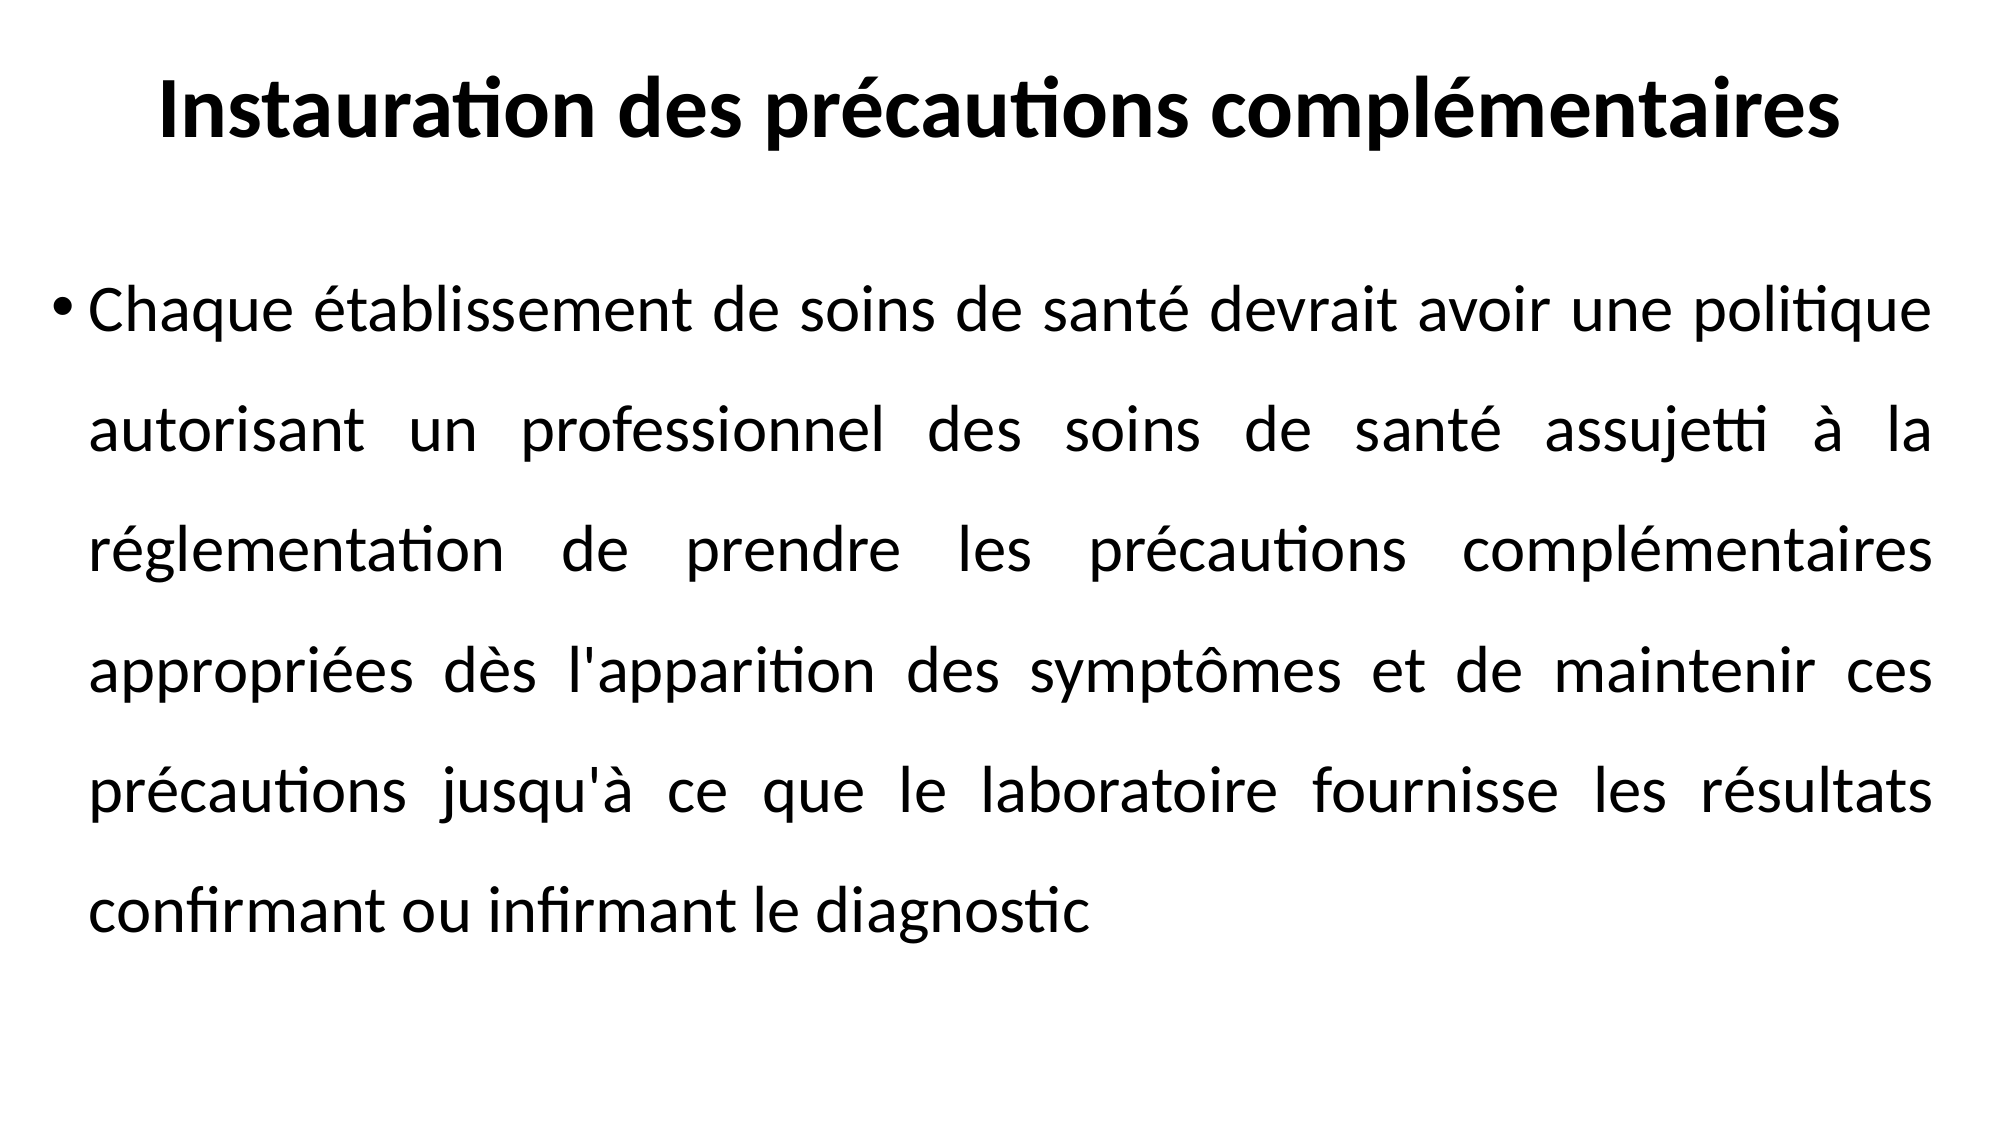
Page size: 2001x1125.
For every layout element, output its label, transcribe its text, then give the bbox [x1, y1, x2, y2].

list Chaque établissement de soins de santé devrait avoir une politique autorisant un professionnel des soins de santé assujetti à la réglementation de prendre les précautions complémentaires appropriées dès l'apparition des symptômes et de maintenir ces précautions jusqu'à ce que le laboratoire fournisse les résultats confirmant ou infirmant le diagnostic [36, 217, 1950, 1098]
title Instauration des précautions complémentaires [0, 0, 2000, 218]
